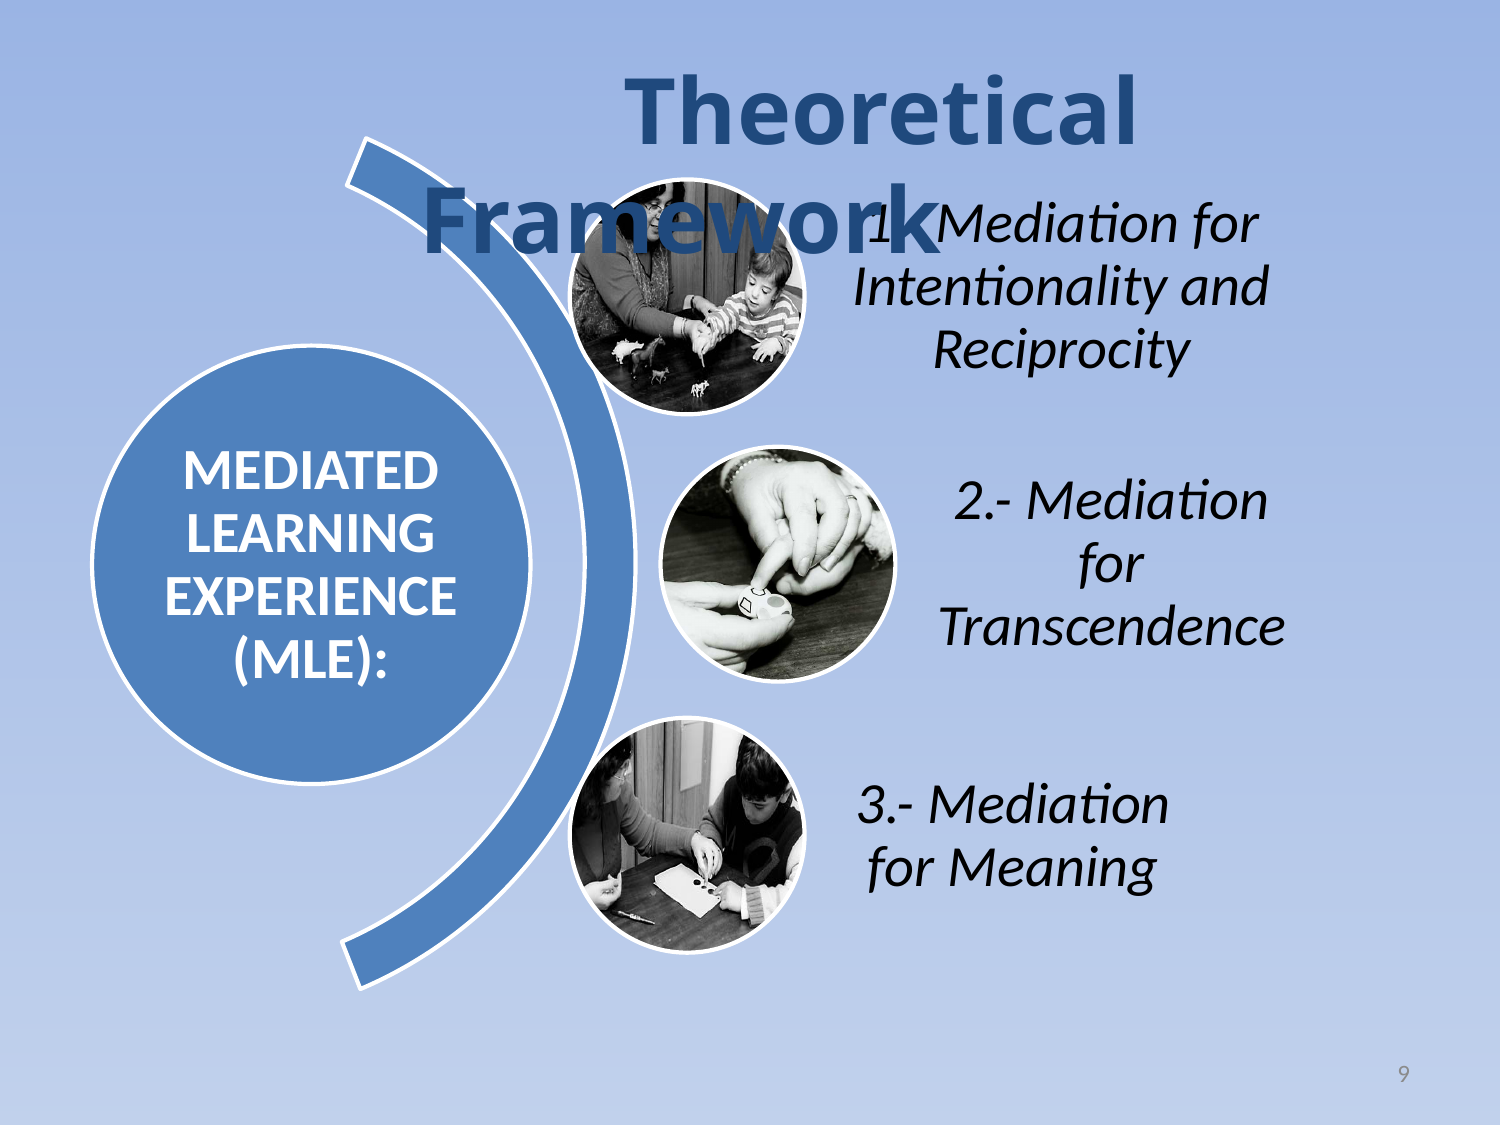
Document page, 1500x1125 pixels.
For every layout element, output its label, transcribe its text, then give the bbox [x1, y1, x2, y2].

slide_number 9 [1074, 1042, 1425, 1103]
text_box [88, 101, 1448, 1024]
text_box Theoretical Framework [53, 45, 1403, 233]
